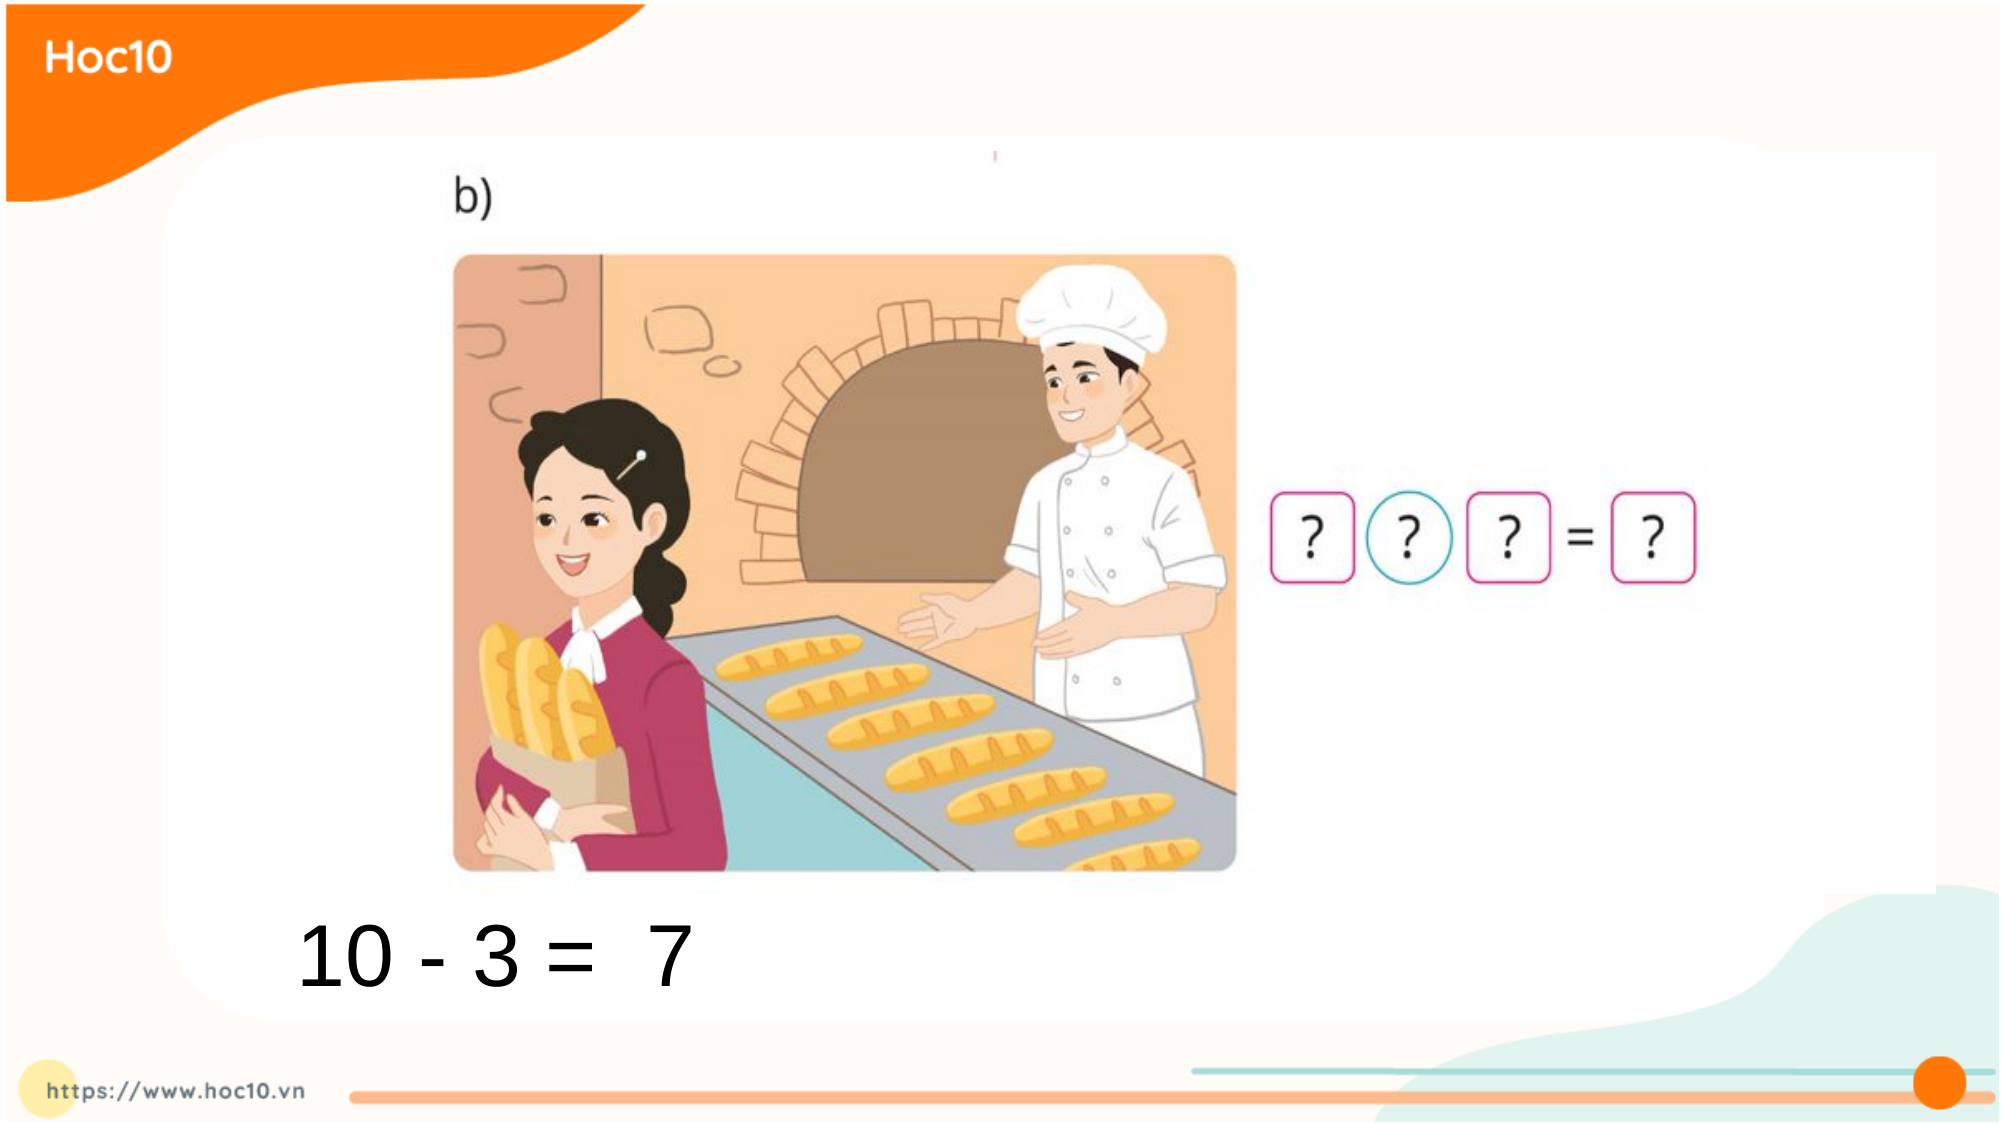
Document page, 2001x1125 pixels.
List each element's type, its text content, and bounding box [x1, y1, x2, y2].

picture [0, 3, 1999, 1122]
list 10 - 3 = 7 [137, 299, 1863, 1014]
